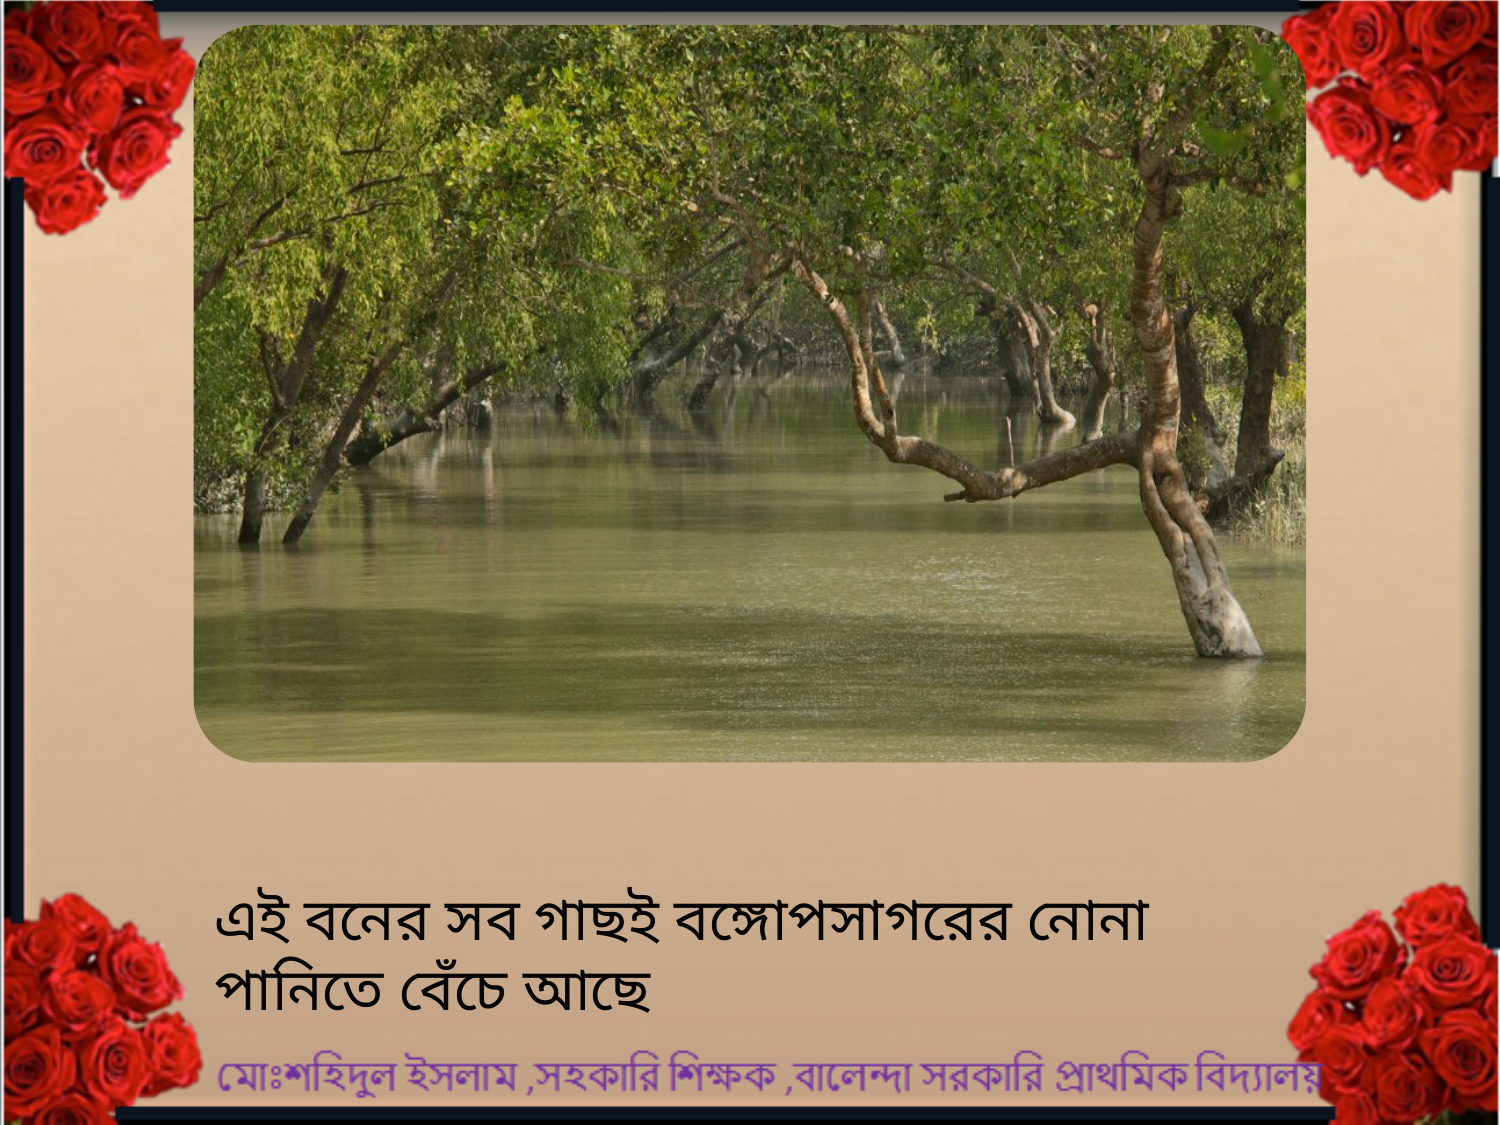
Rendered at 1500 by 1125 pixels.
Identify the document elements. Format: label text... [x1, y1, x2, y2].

picture [0, 0, 1500, 1125]
text_box এই বনের সব গাছই বঙ্গোপসাগরের নোনা পানিতে বেঁচে আছে [199, 874, 1313, 1030]
